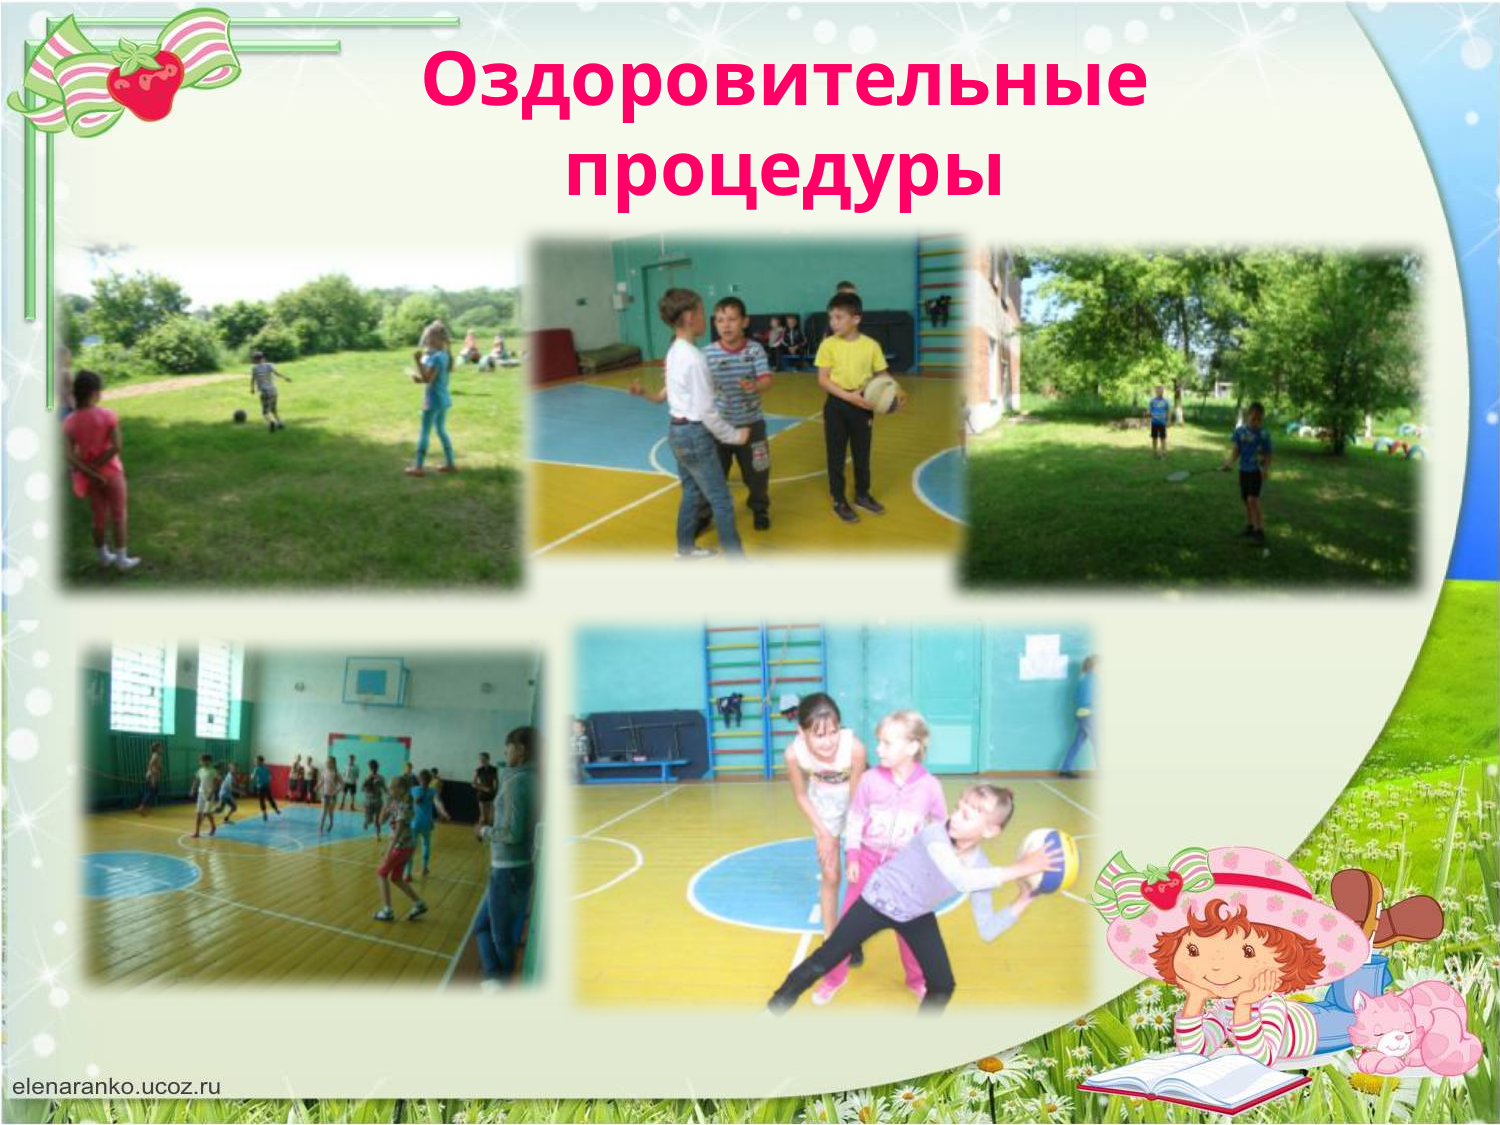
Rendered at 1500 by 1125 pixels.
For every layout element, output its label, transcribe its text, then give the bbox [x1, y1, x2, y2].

text_box Оздоровительные процедуры [398, 23, 1172, 219]
picture [0, 0, 1500, 1125]
